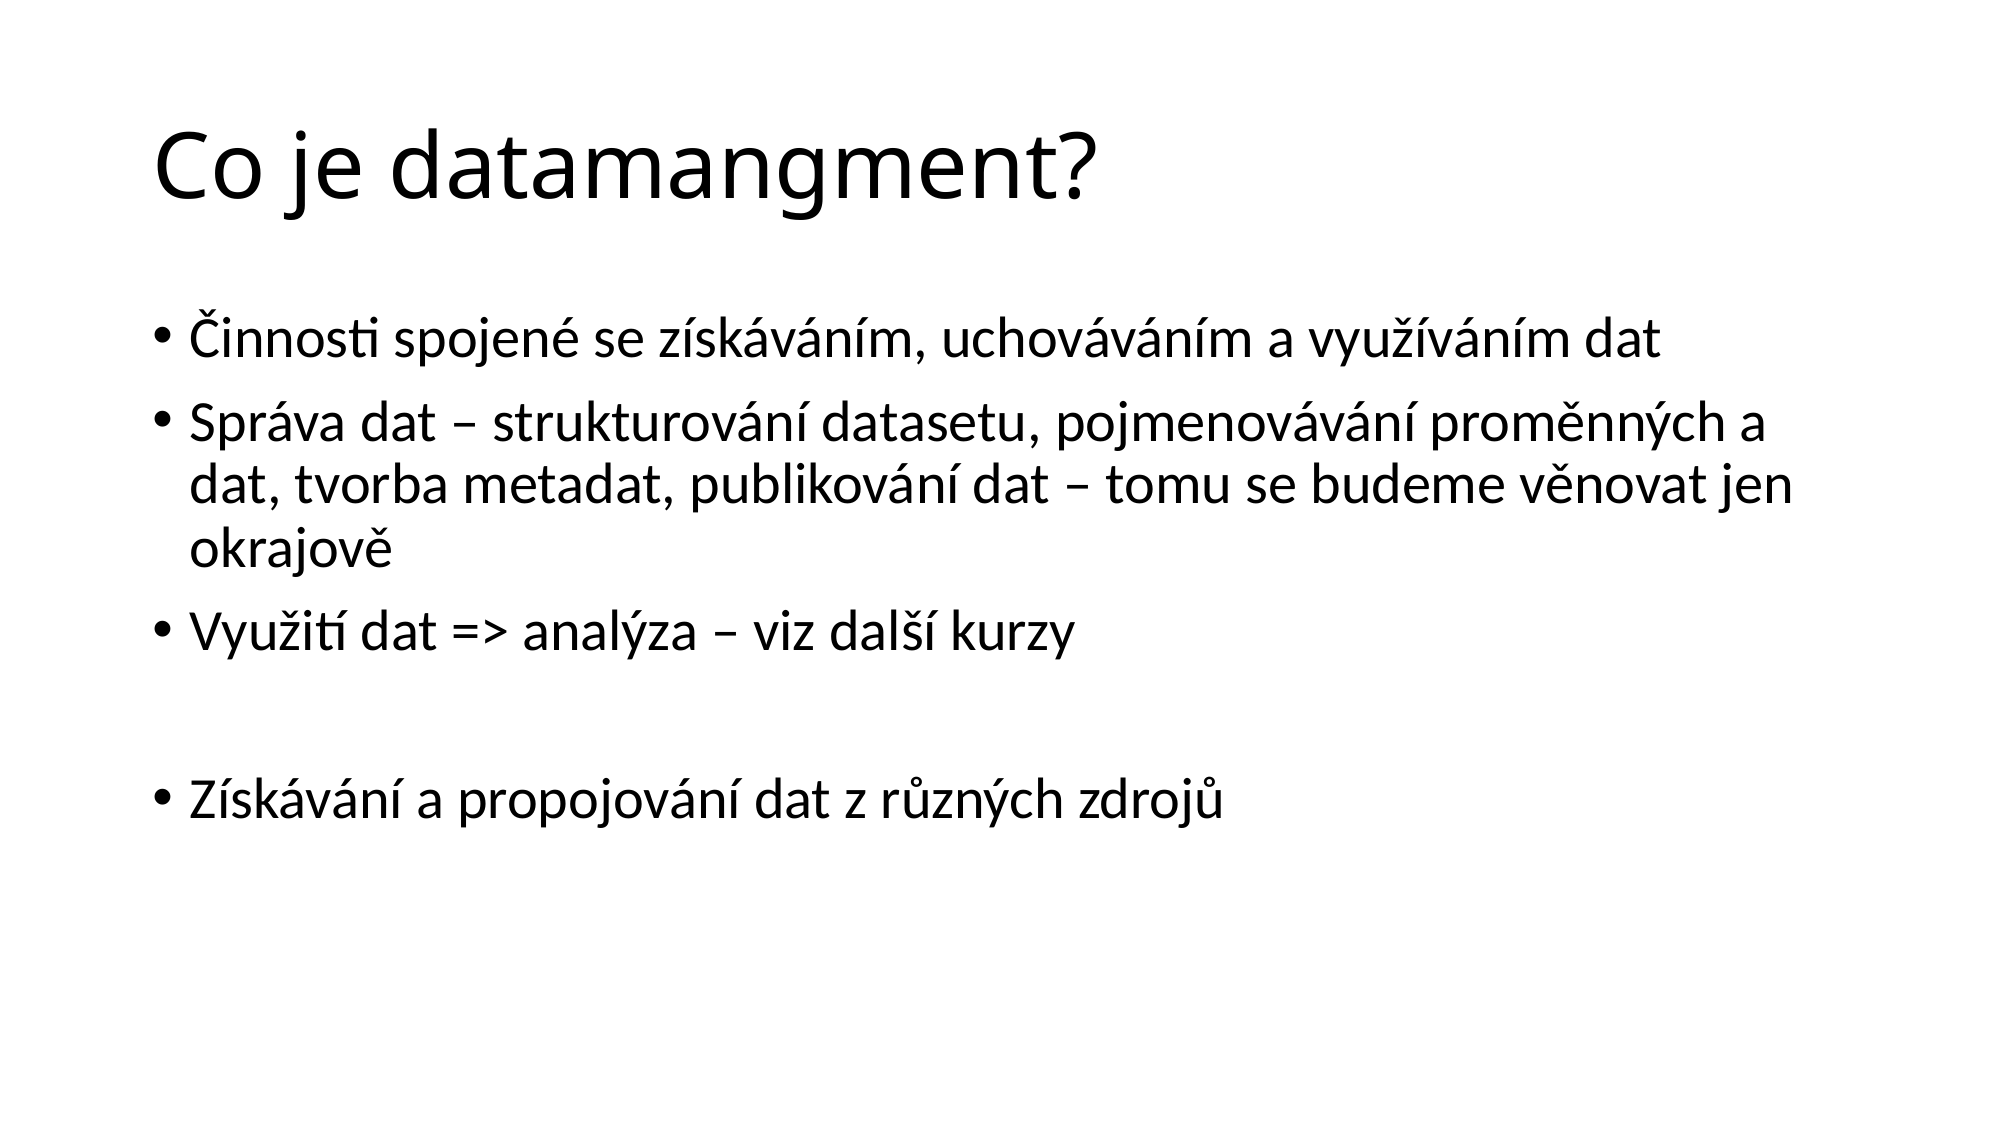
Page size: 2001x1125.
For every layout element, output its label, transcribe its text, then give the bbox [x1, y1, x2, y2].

title Co je datamangment? [137, 59, 1863, 278]
list Činnosti spojené se získáváním, uchováváním a využíváním dat Správa dat – strukturování datasetu, pojmenovávání proměnných a dat, tvorba metadat, publikování dat – tomu se budeme věnovat jen okrajově Využití dat => analýza – viz další kurzy Získávání a propojování dat z různých zdrojů [137, 299, 1863, 1014]
